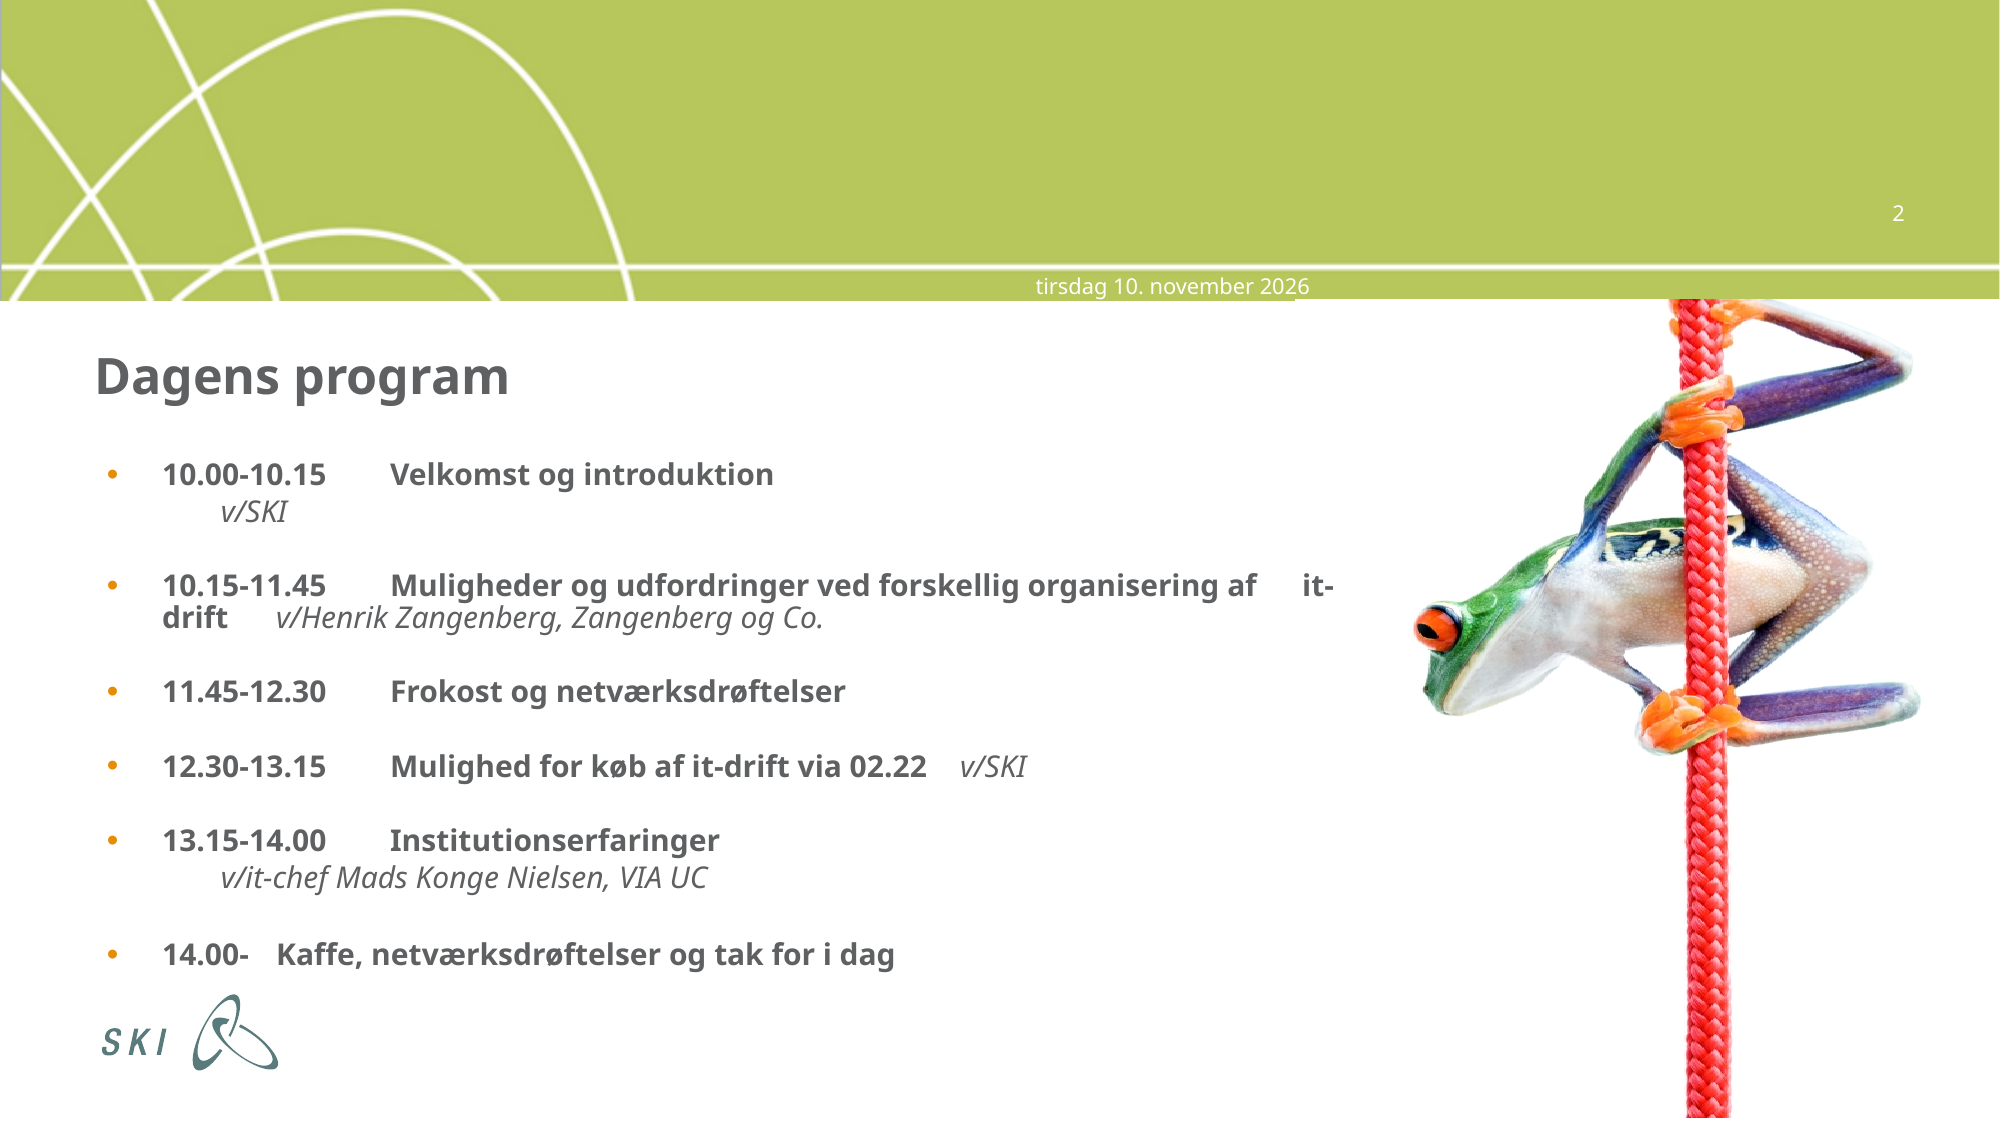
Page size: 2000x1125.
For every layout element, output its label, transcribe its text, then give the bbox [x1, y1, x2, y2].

picture [0, 0, 2000, 1118]
slide_number 2 [1828, 202, 1906, 227]
subtitle 10.00-10.15 Velkomst og introduktion v/SKI 10.15-11.45 Muligheder og udfordringer ved forskellig organisering af it-drift v/Henrik Zangenberg, Zangenberg og Co. 11.45-12.30 Frokost og netværksdrøftelser 12.30-13.15 Mulighed for køb af it-drift via 02.22 v/SKI 13.15-14.00 Institutionserfaringer v/it-chef Mads Konge Nielsen, VIA UC 14.00- Kaffe, netværksdrøftelser og tak for i dag [106, 408, 1289, 976]
slide_number 9. oktober 2014 [1035, 274, 1396, 301]
title Dagens program [94, 350, 965, 574]
